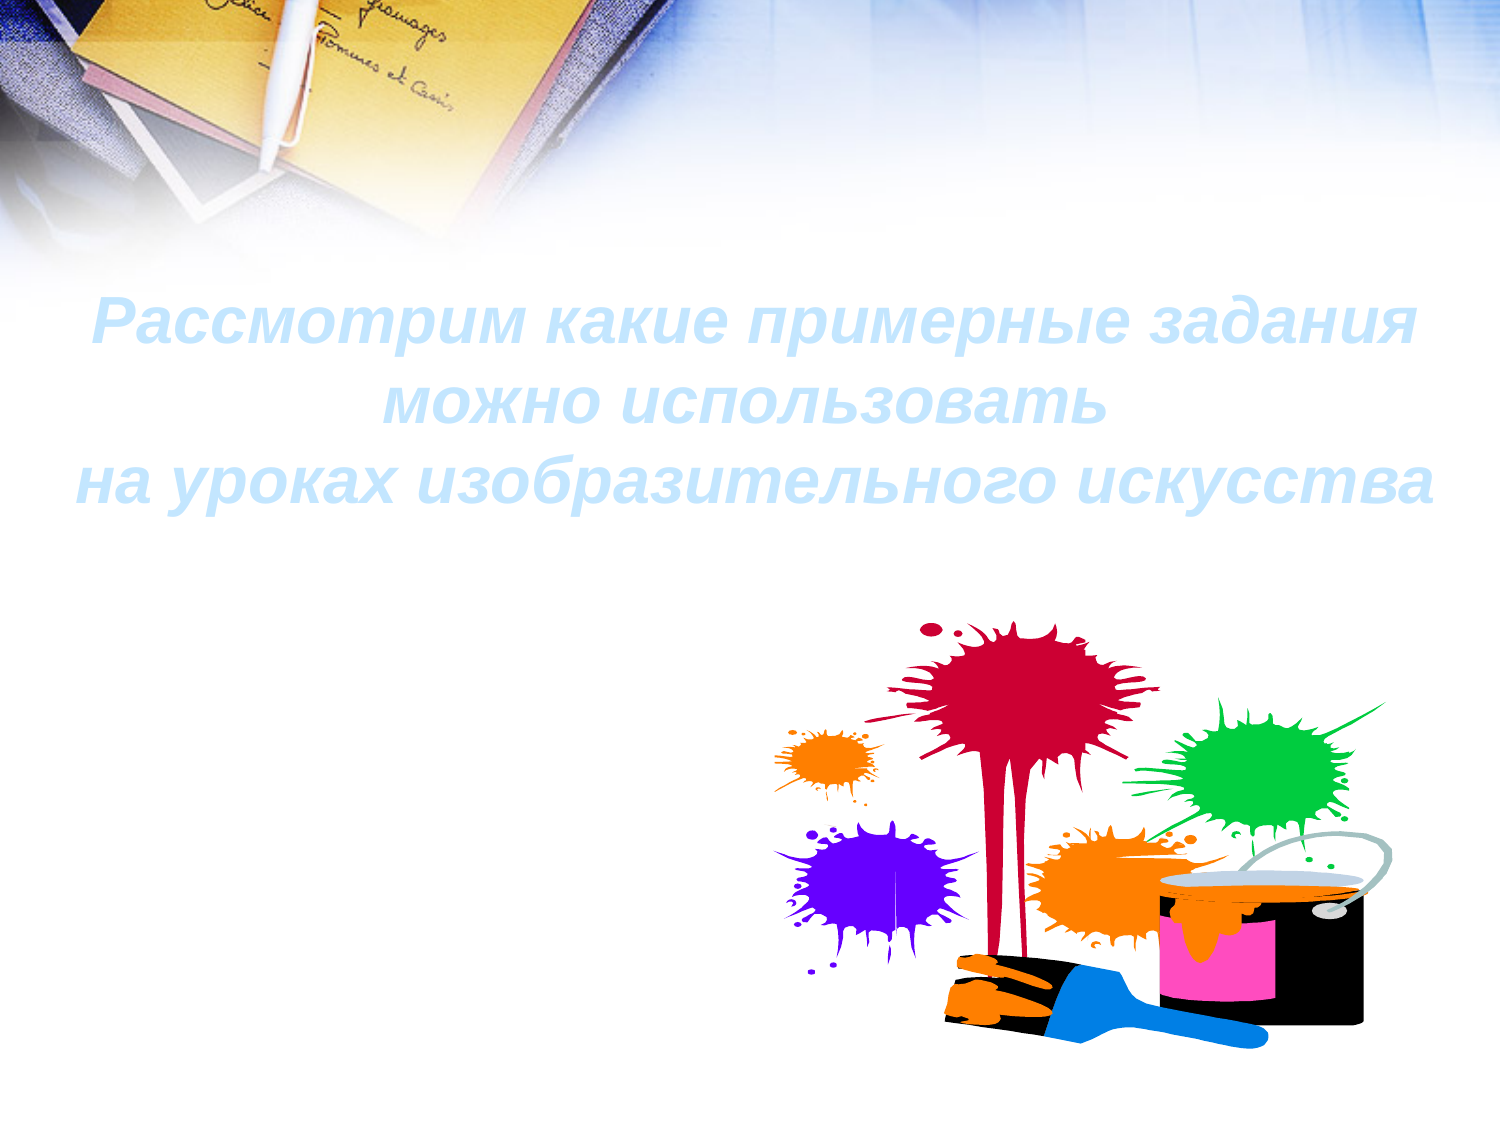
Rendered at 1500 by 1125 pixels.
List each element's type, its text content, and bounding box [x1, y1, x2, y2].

picture [0, 0, 1500, 1125]
text_box Рассмотрим какие примерные задания можно использовать на уроках изобразительного искусства [53, 269, 1459, 525]
